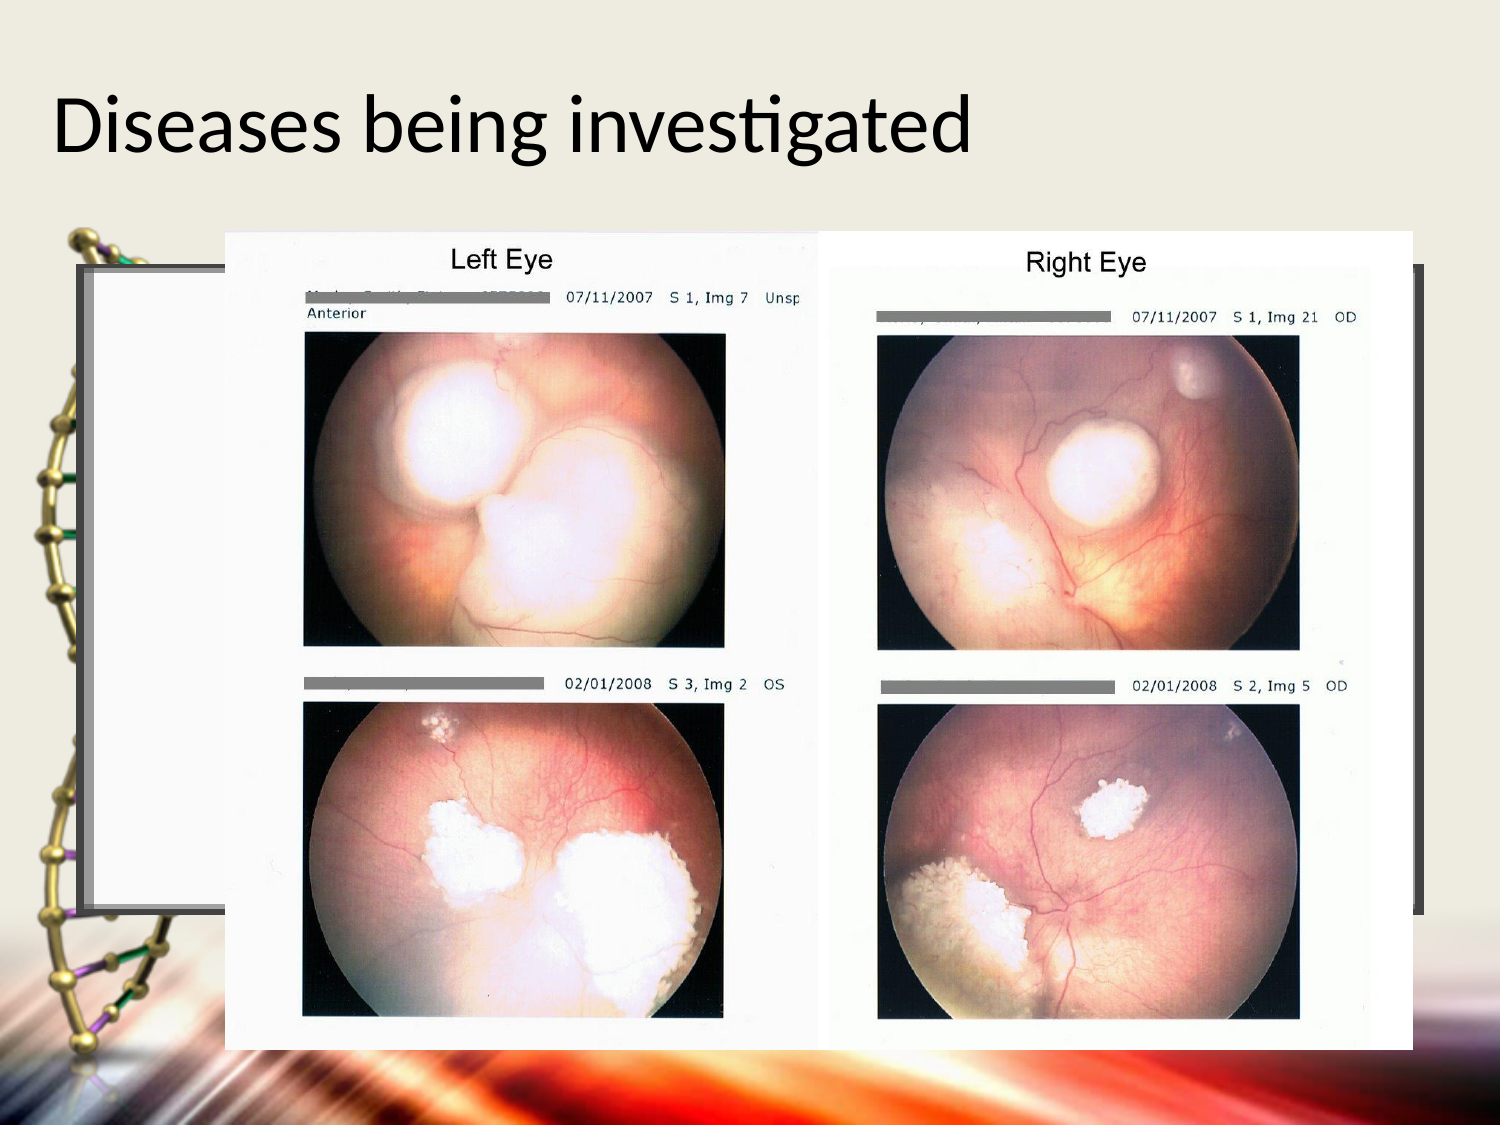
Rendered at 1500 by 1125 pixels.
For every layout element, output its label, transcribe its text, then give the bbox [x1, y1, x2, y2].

picture [0, 0, 1500, 1125]
list Eye diseases Retinoblastoma primary intraocular tumor of childhood adenovirus-mediated expressed herpes simplex thymidine kinase gene Reached stage 1 clinic trials initially showed promise Mild inflammation was seen, and ultimately the eyes needed to be removed [212, 214, 1425, 1013]
title Diseases being investigated [37, 24, 1425, 213]
